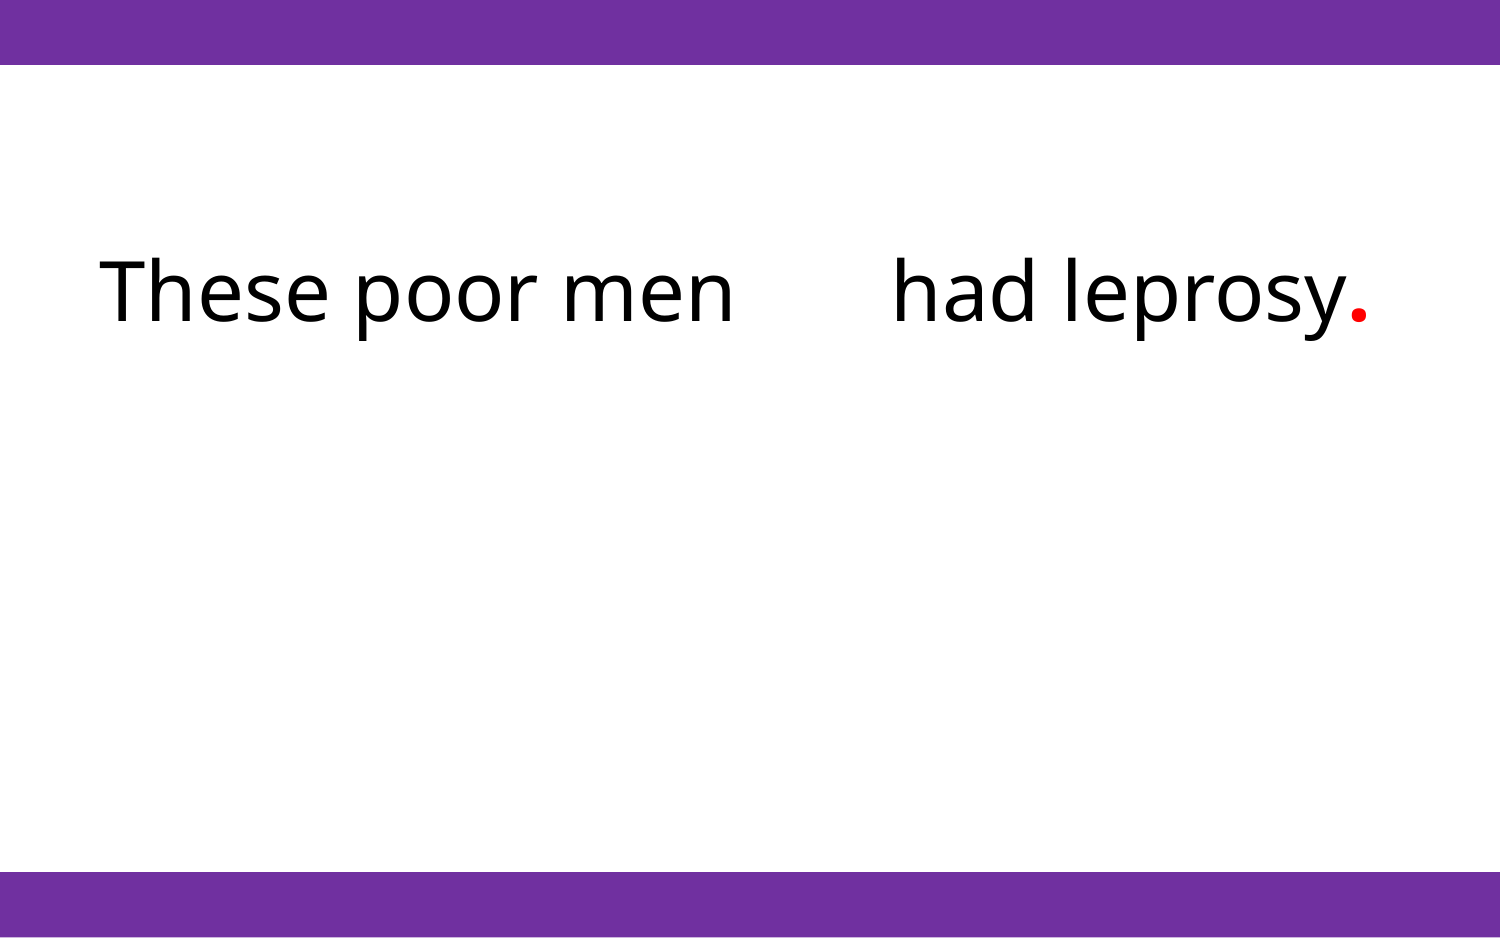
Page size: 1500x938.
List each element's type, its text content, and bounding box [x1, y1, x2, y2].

text_box had leprosy. [875, 230, 1408, 346]
text_box [0, 871, 1500, 938]
text_box [0, 0, 1500, 66]
text_box These poor men [84, 230, 775, 346]
